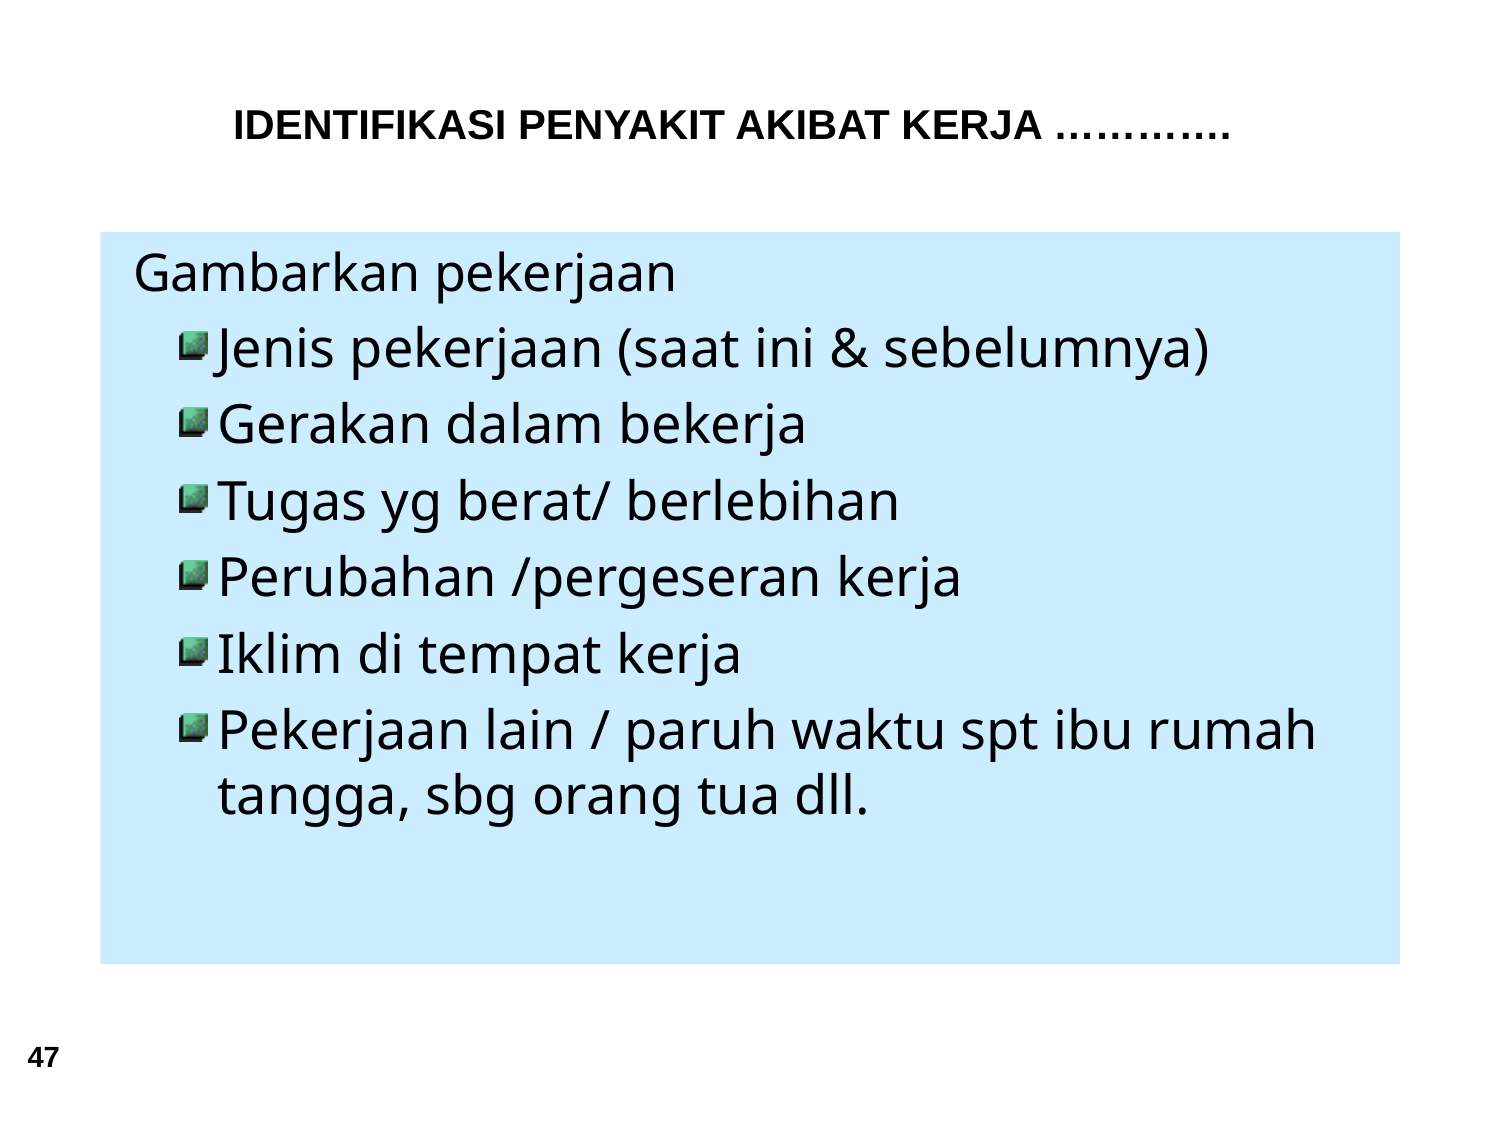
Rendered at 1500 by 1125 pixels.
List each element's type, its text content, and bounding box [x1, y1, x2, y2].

picture [179, 560, 208, 590]
text_box IDENTIFIKASI PENYAKIT AKIBAT KERJA …………. [218, 90, 1270, 155]
slide_number 47 [0, 1025, 88, 1088]
picture [179, 484, 208, 513]
picture [179, 331, 208, 360]
picture [179, 407, 208, 437]
picture [179, 713, 208, 742]
list Gambarkan pekerjaan Jenis pekerjaan (saat ini & sebelumnya) Gerakan dalam bekerja Tugas yg berat/ berlebihan Perubahan /pergeseran kerja Iklim di tempat kerja Pekerjaan lain / paruh waktu spt ibu rumah tangga, sbg orang tua dll. [100, 231, 1401, 965]
picture [179, 637, 208, 666]
